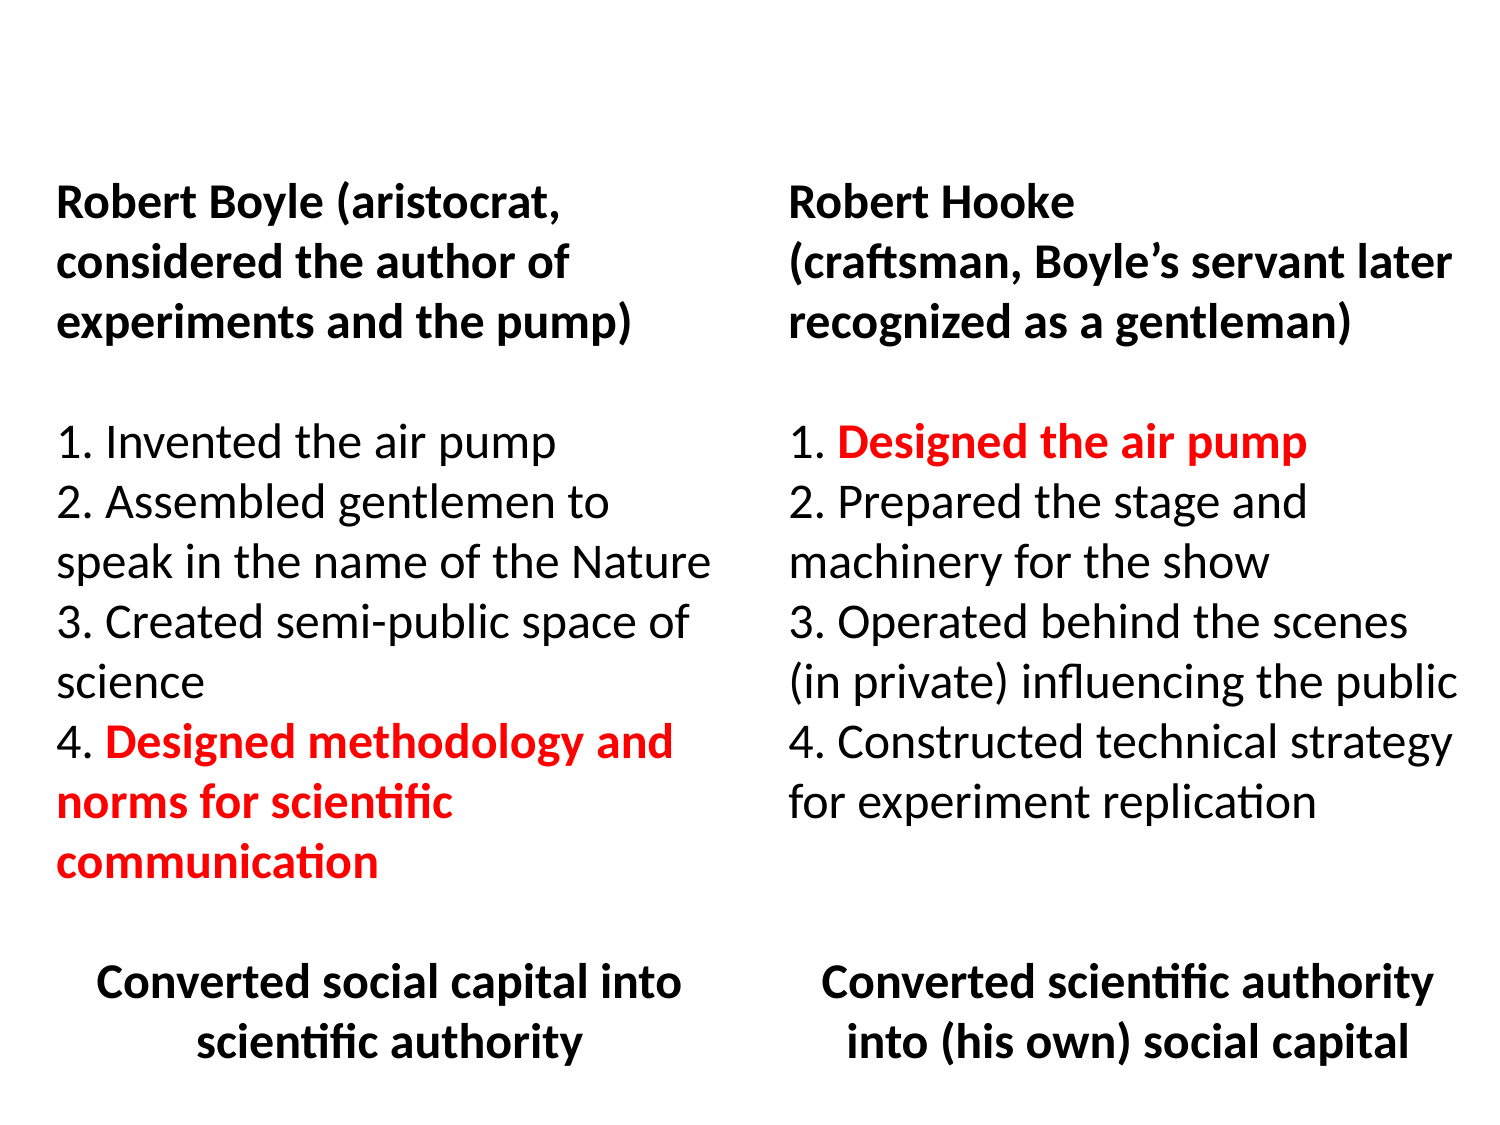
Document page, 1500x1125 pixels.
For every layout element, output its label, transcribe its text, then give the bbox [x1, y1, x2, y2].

text_box Robert Hooke (craftsman, Boyle’s servant later recognized as a gentleman) Designed the air pump Prepared the stage and machinery for the show Operated behind the scenes (in private) influencing the public Constructed technical strategy for experiment replication Converted scientific authority into (his own) social capital [773, 160, 1483, 1076]
text_box Robert Boyle (aristocrat, considered the author of experiments and the pump) Invented the air pump Assembled gentlemen to speak in the name of the Nature Created semi-public space of science Designed methodology and norms for scientific communication Converted social capital into scientific authority [41, 160, 739, 1076]
